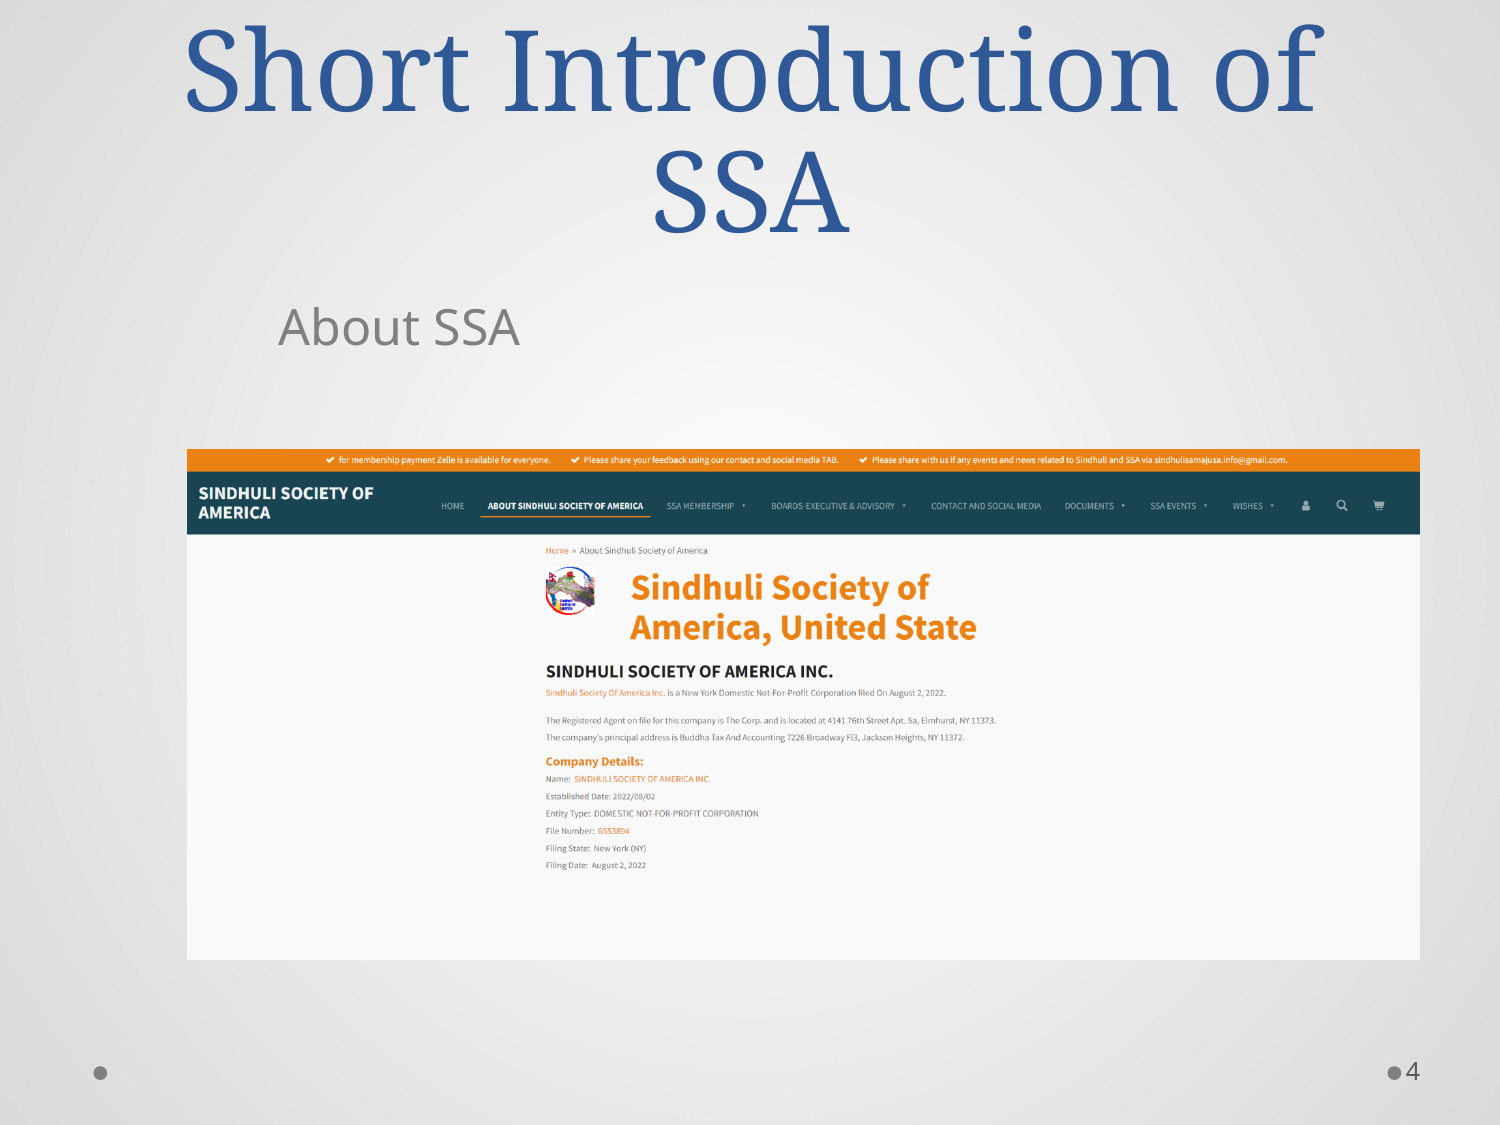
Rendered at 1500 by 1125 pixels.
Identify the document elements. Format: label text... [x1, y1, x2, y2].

slide_number 4 [1401, 1042, 1494, 1103]
title Short Introduction of SSA [75, 0, 1425, 263]
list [187, 449, 1420, 961]
list About SSA [75, 262, 738, 363]
